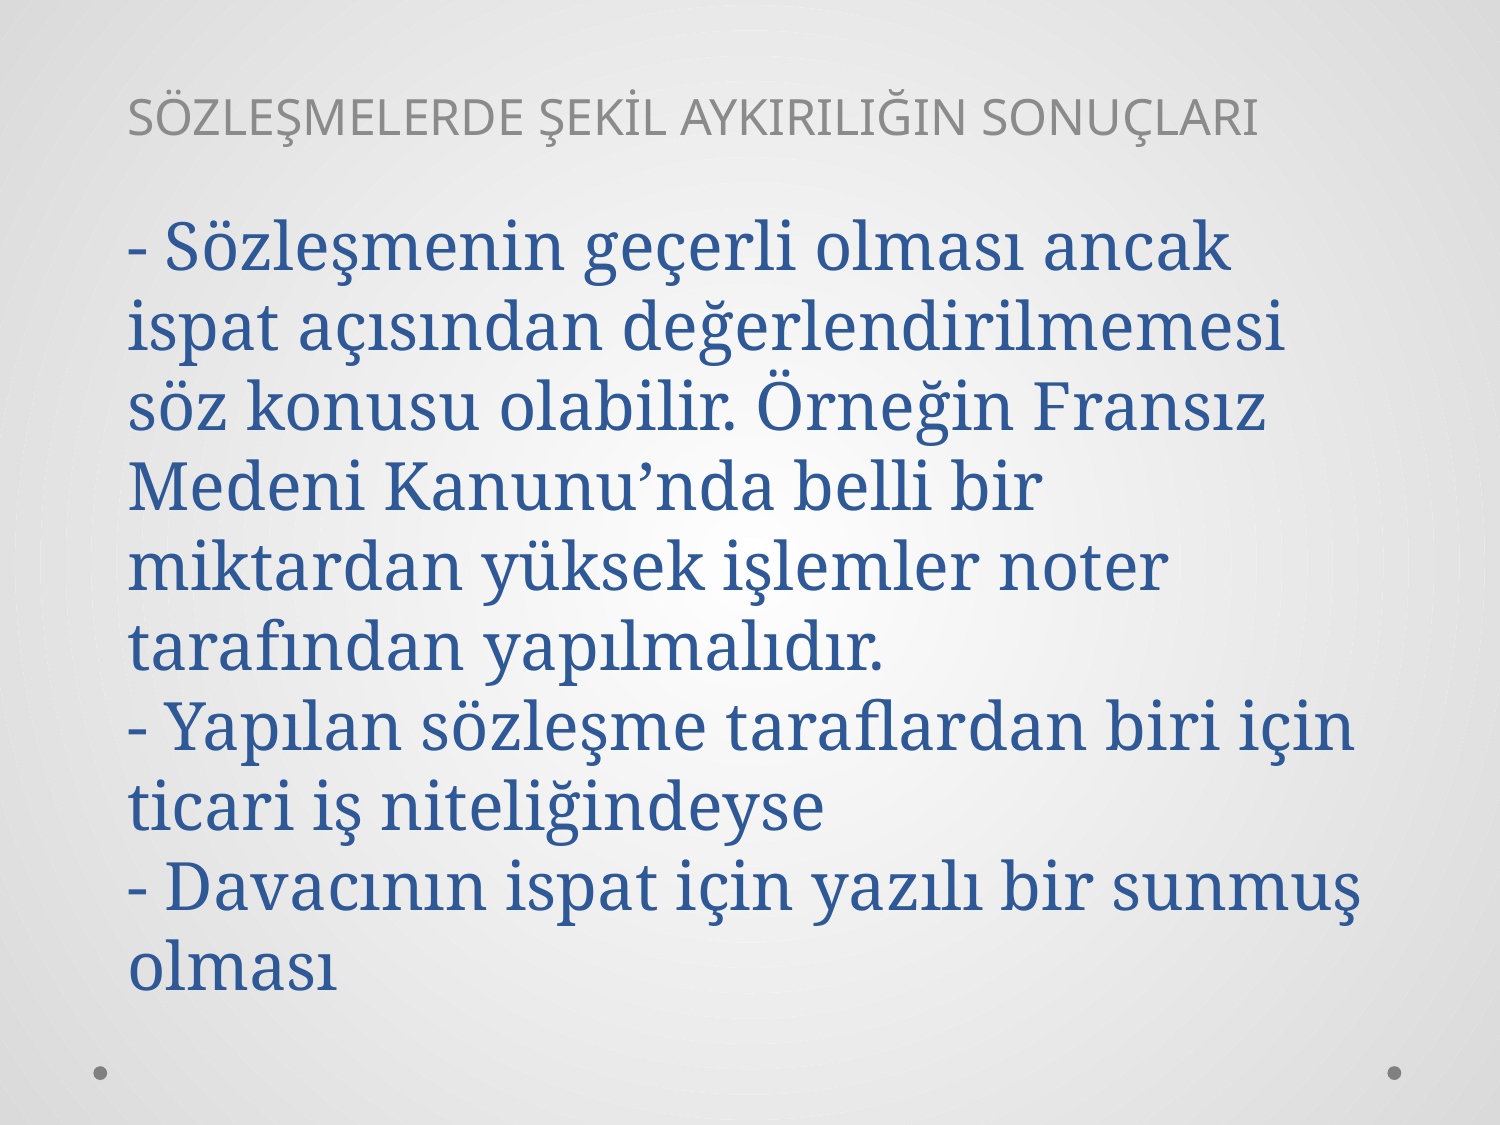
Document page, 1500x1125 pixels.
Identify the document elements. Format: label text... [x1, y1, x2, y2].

subtitle SÖZLEŞMELERDE ŞEKİL AYKIRILIĞIN SONUÇLARI [112, 78, 1388, 197]
title - Sözleşmenin geçerli olması ancak ispat açısından değerlendirilmemesi söz konusu olabilir. Örneğin Fransız Medeni Kanunu’nda belli bir miktardan yüksek işlemler noter tarafından yapılmalıdır. - Yapılan sözleşme taraflardan biri için ticari iş niteliğindeyse - Davacının ispat için yazılı bir sunmuş olması [112, 197, 1388, 1047]
